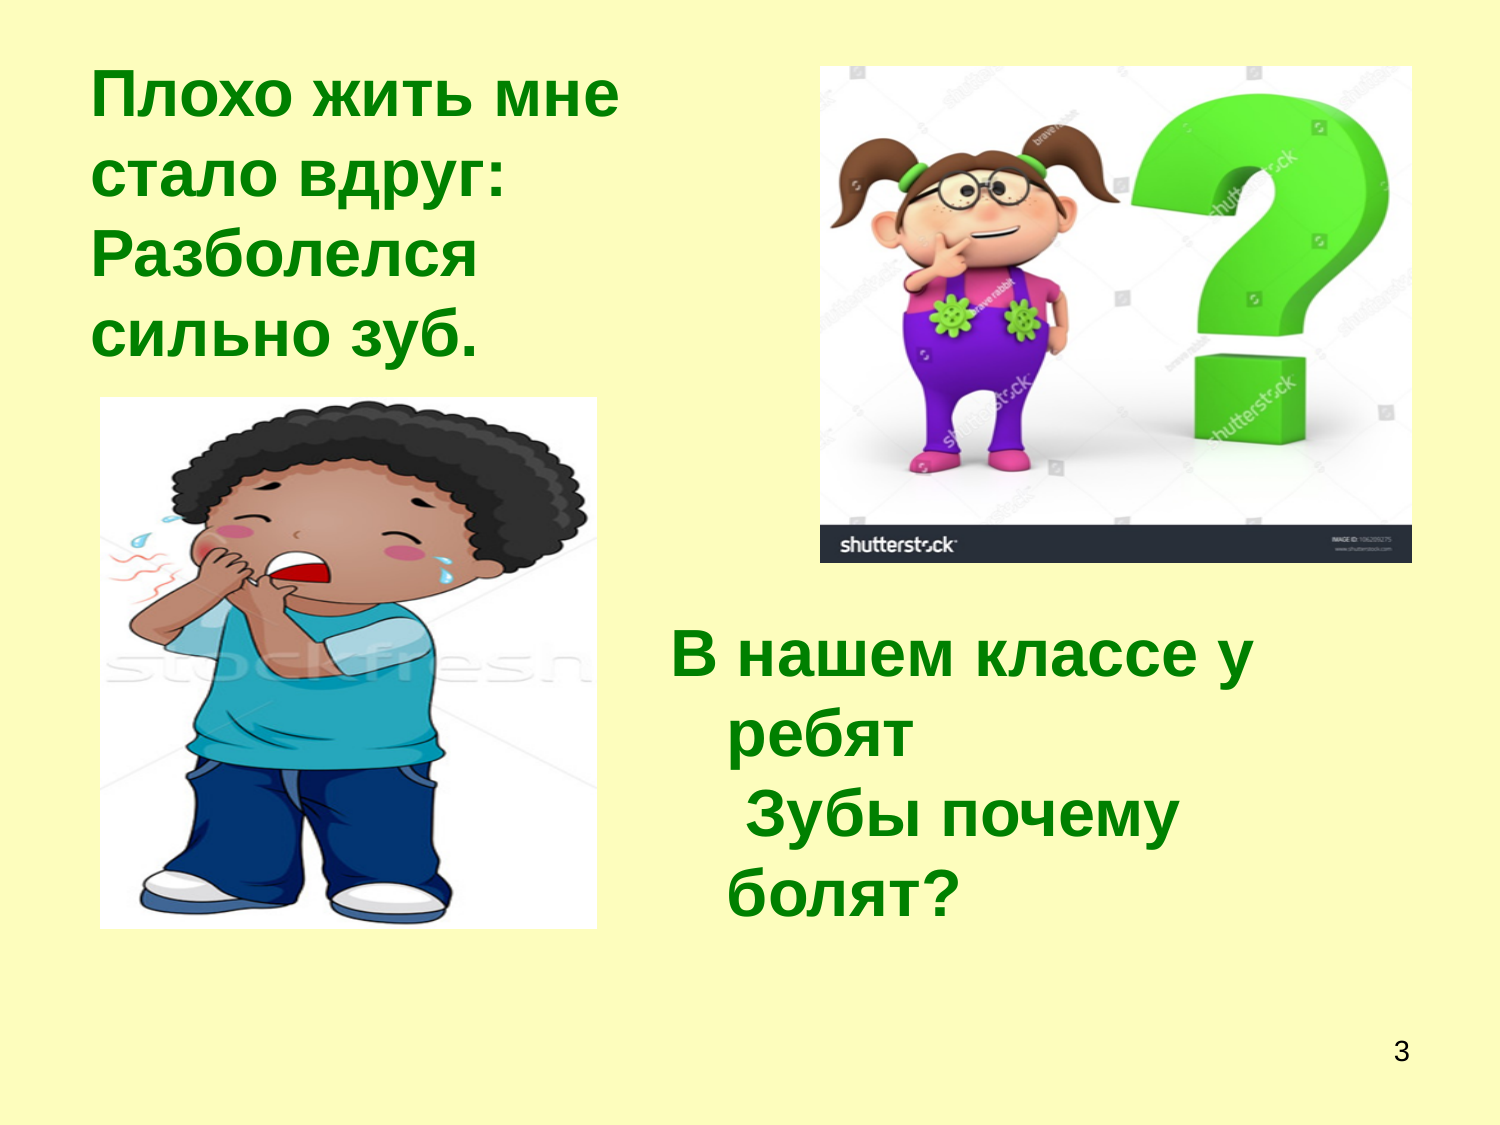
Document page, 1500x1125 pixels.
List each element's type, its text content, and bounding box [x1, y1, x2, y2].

list Плохо жить мне стало вдруг: Разболелся сильно зуб. [75, 42, 655, 1005]
picture [100, 396, 598, 929]
slide_number 3 [1074, 1024, 1426, 1103]
picture [820, 65, 1412, 563]
list В нашем классе у ребят Зубы почему болят? [655, 42, 1424, 1005]
